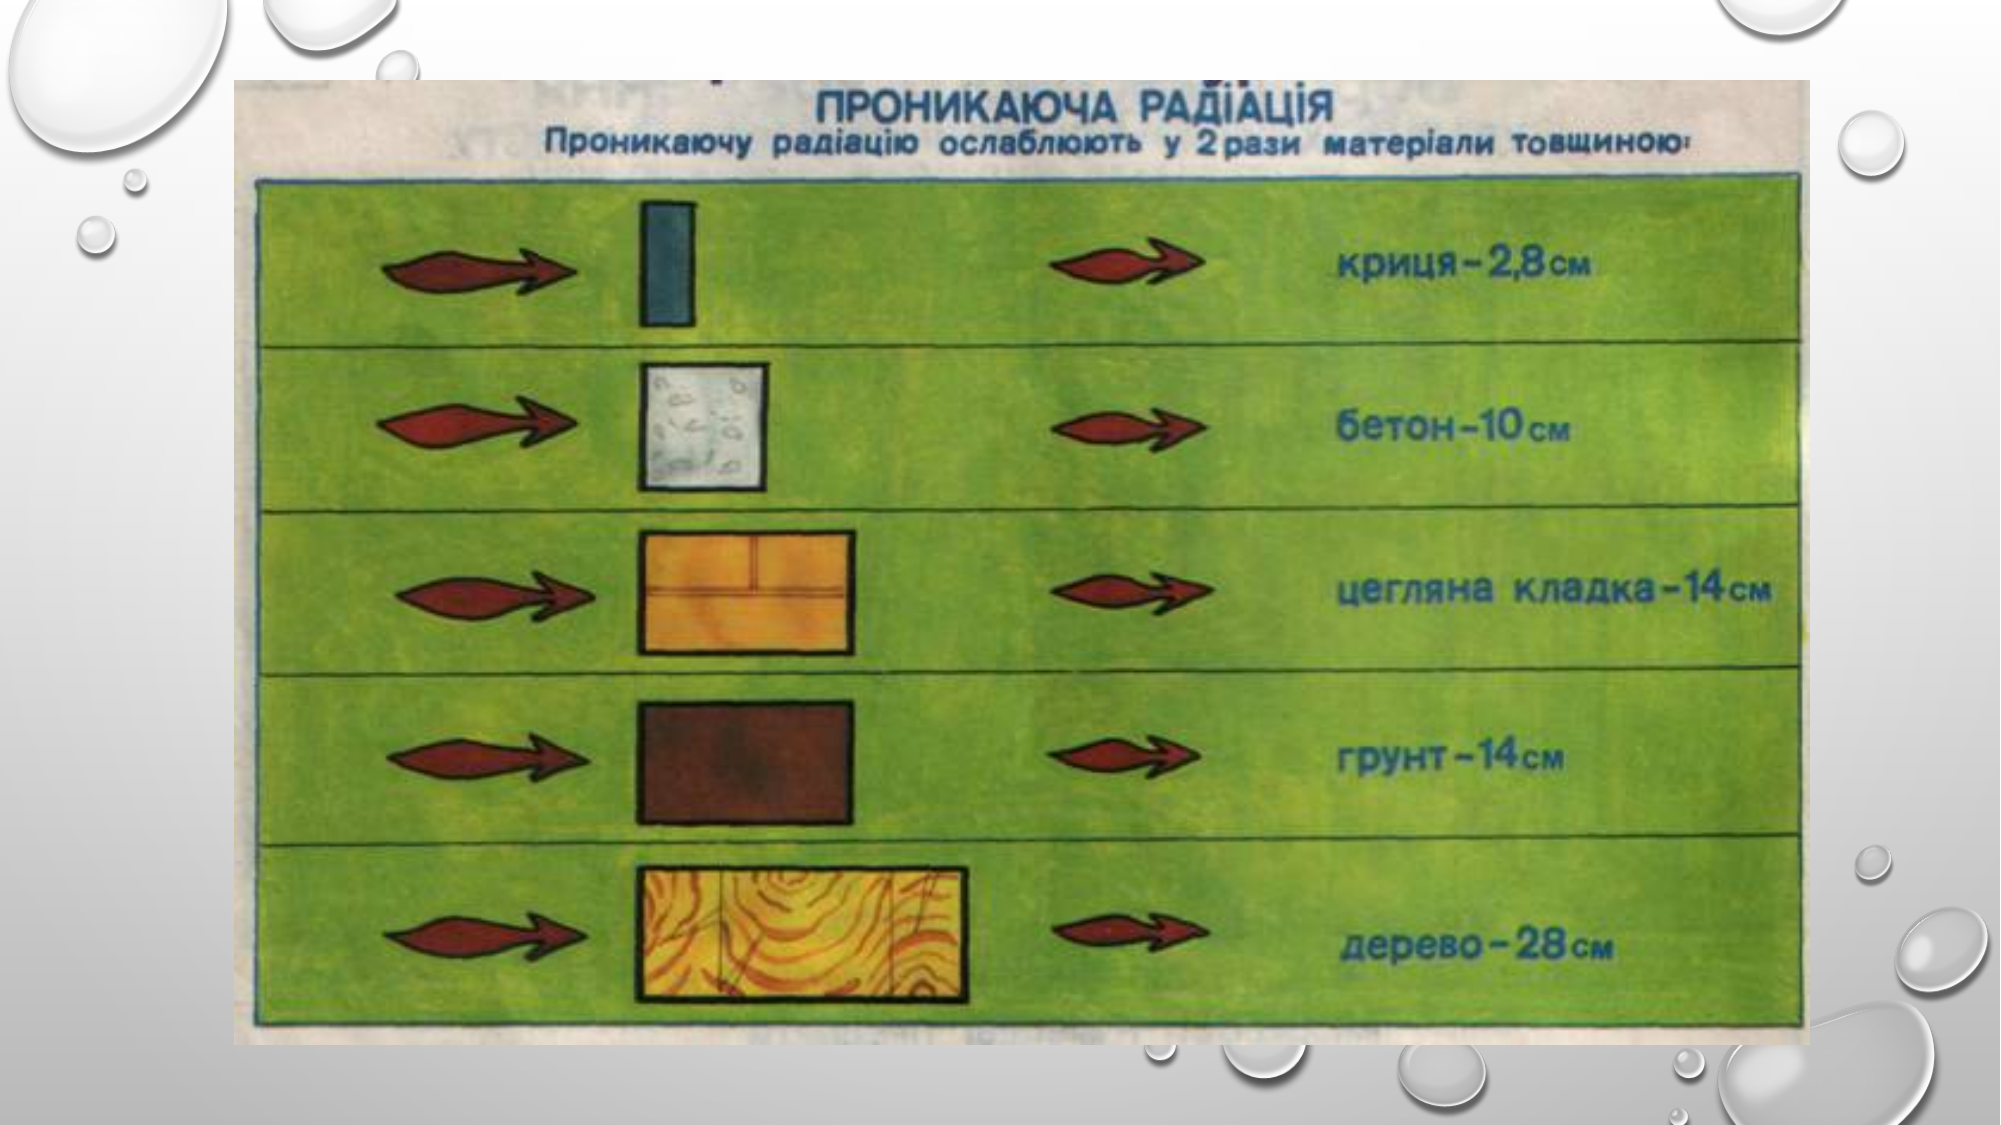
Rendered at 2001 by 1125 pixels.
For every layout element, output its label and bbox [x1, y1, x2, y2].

picture [0, 0, 2000, 1125]
list [234, 79, 1810, 1046]
